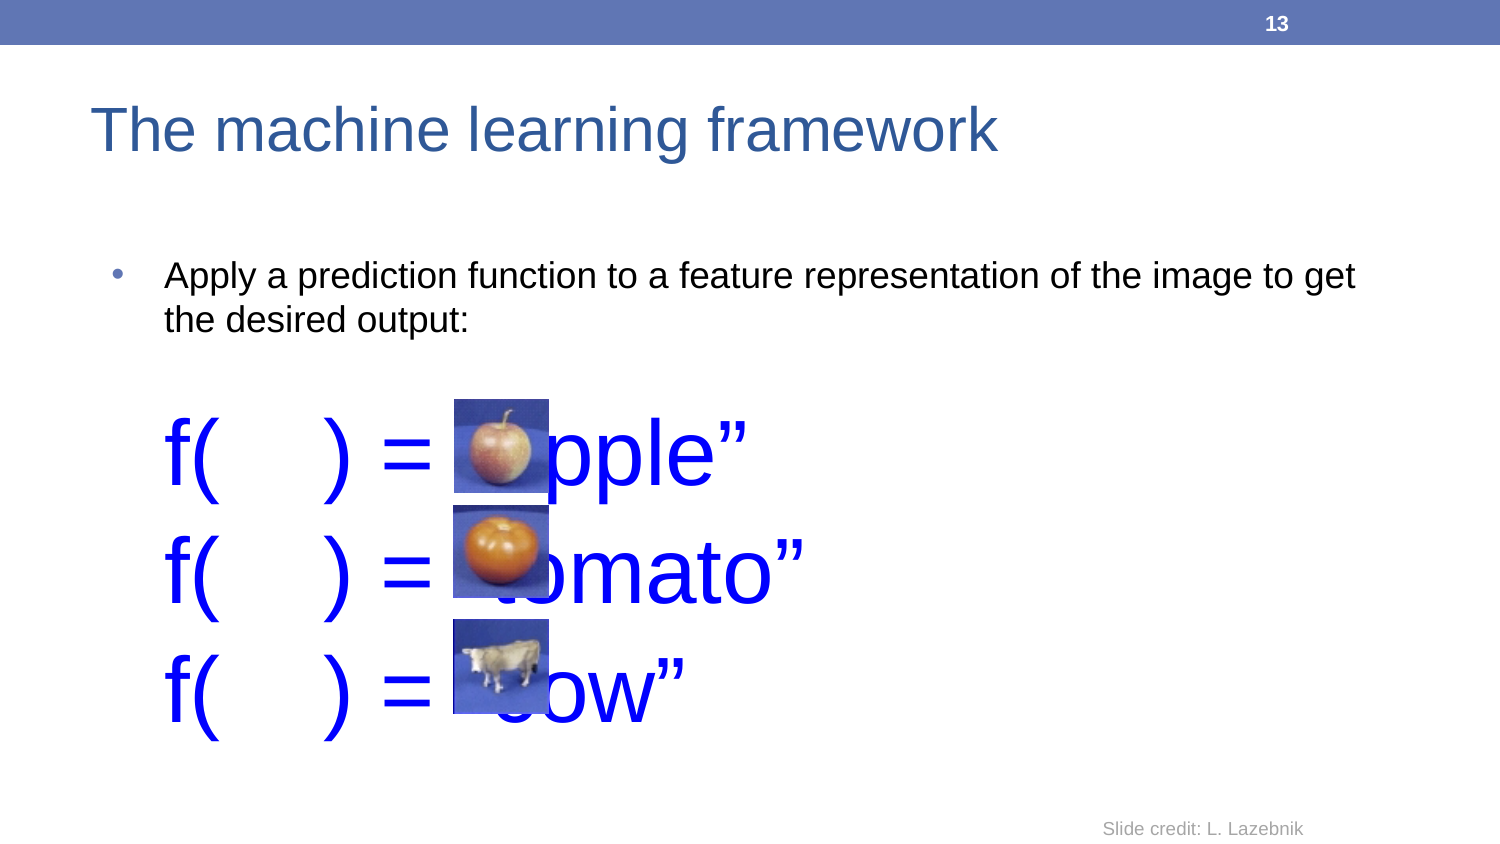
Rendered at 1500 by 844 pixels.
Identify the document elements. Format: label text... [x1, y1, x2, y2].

slide_number 13 [1250, 2, 1425, 43]
picture [454, 399, 549, 493]
list Apply a prediction function to a feature representation of the image to get the desired output: f( ) = “apple” f( ) = “tomato” f( ) = “cow” [75, 243, 1425, 754]
picture [453, 619, 549, 714]
text_box Slide credit: L. Lazebnik [1087, 809, 1319, 844]
title The machine learning framework [75, 65, 1425, 188]
picture [453, 505, 549, 598]
